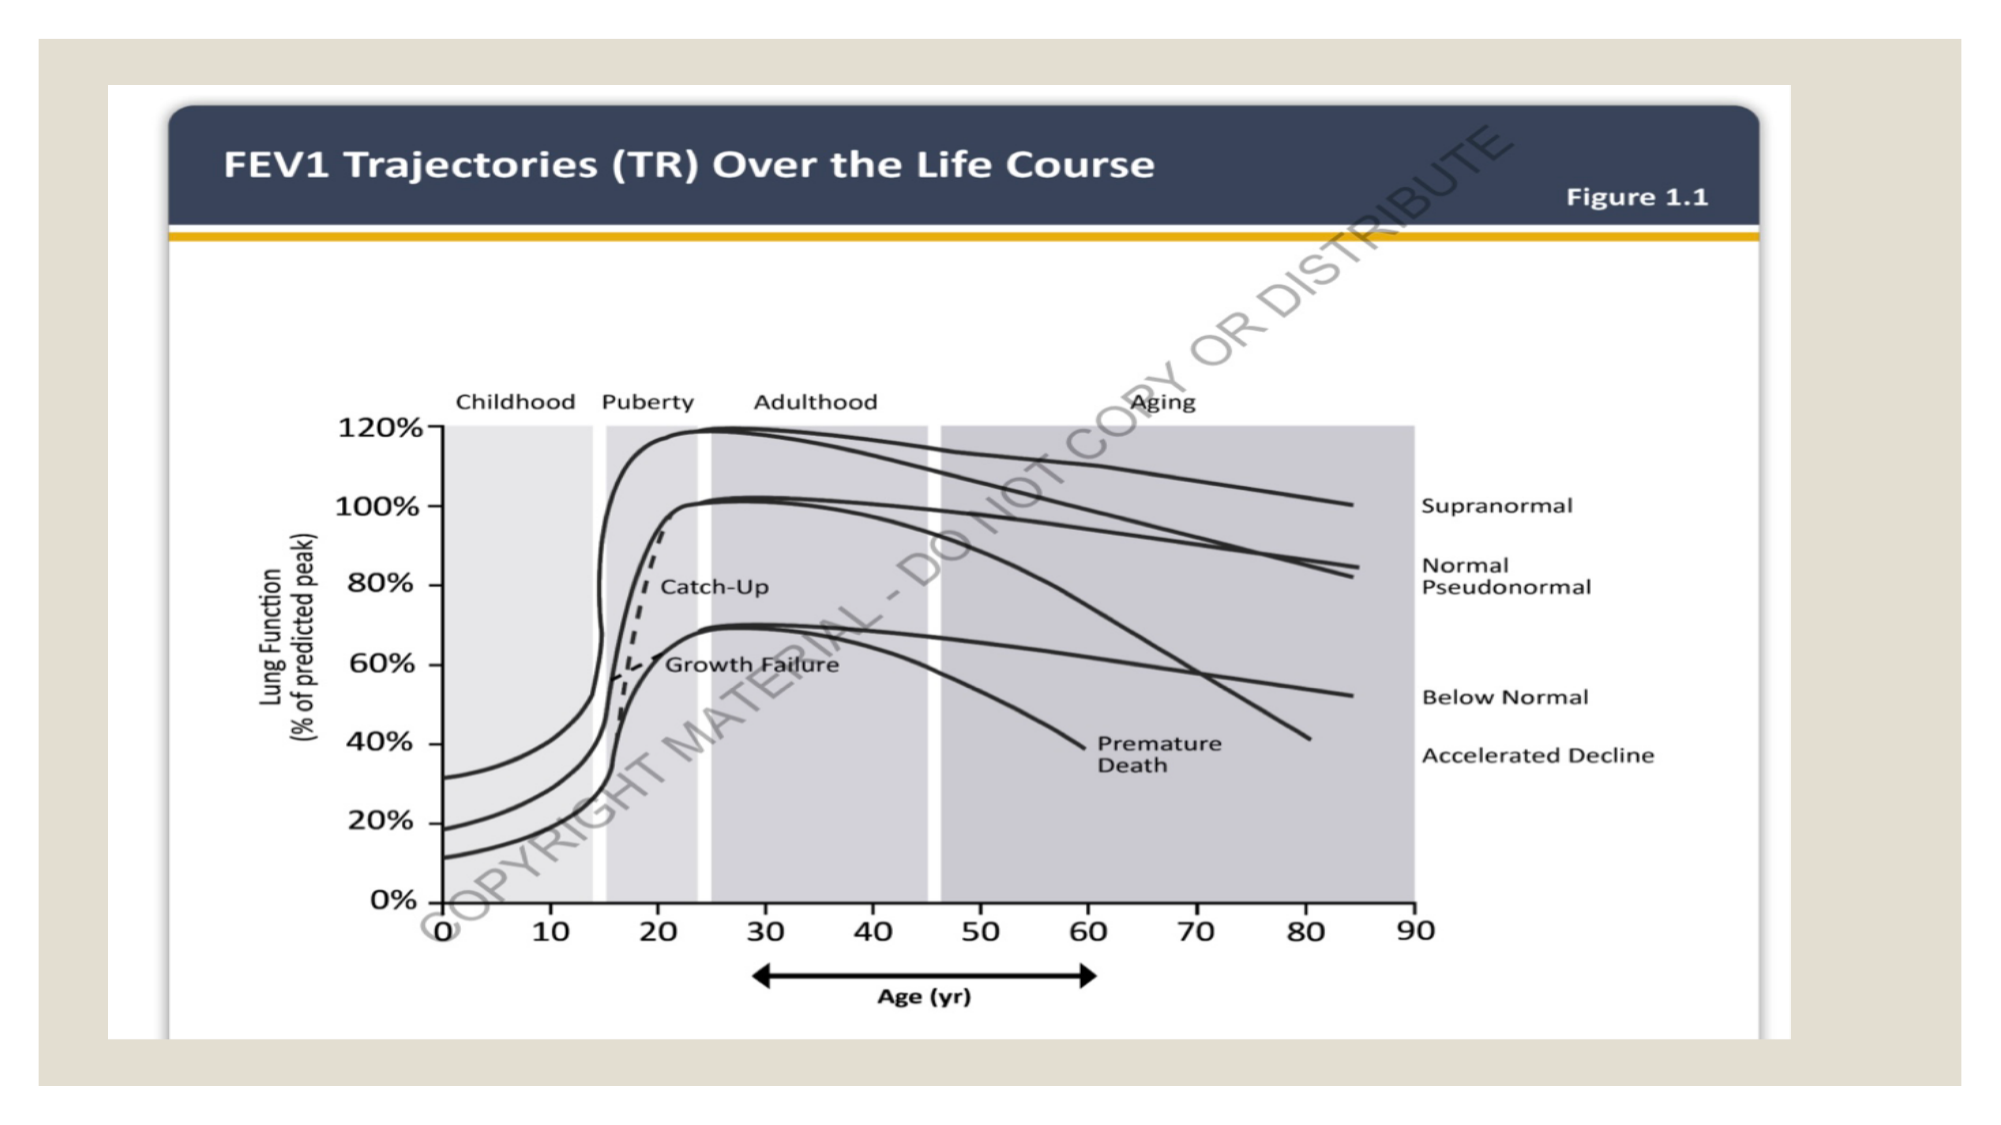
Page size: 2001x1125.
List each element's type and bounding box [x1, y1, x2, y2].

picture [108, 85, 1791, 1040]
